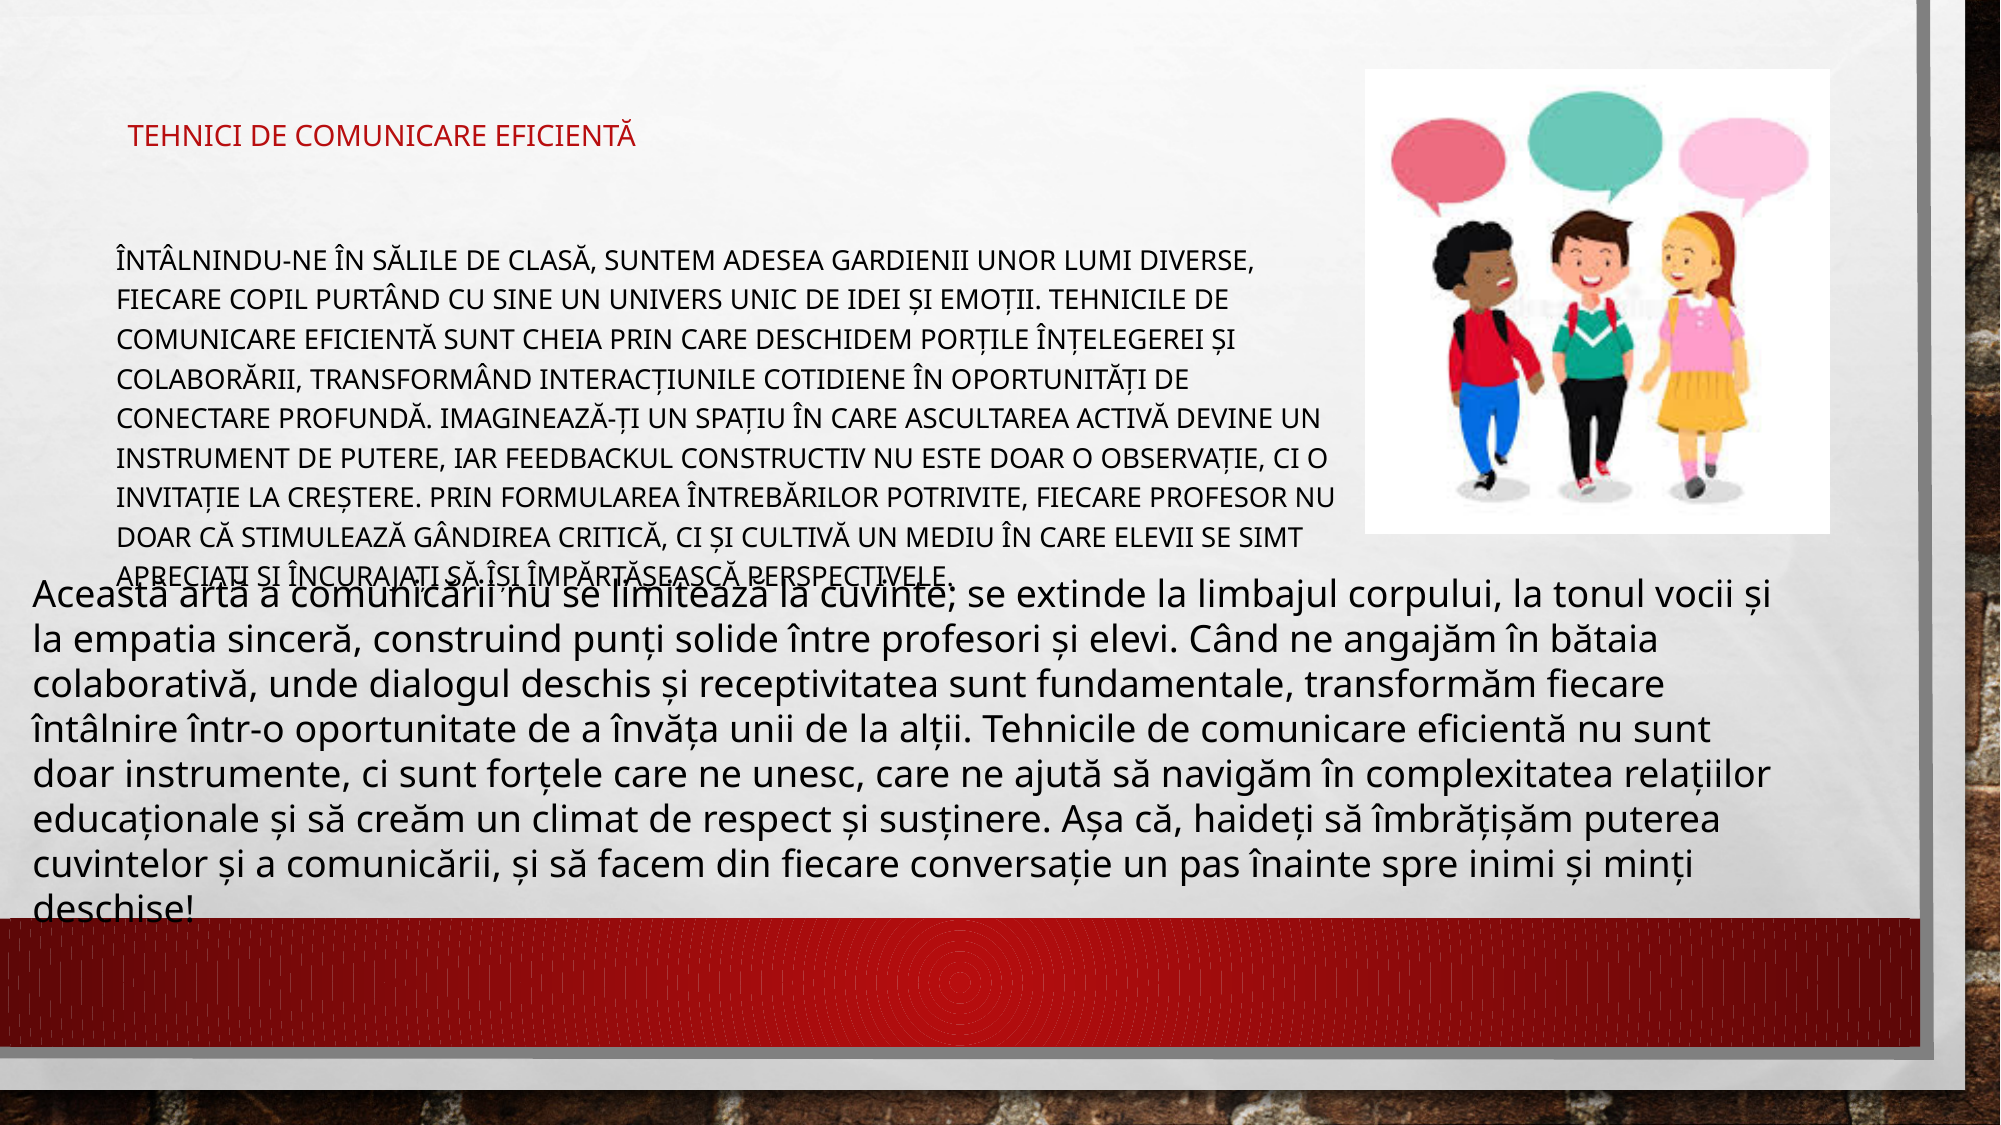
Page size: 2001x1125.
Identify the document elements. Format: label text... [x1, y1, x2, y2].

picture [0, 0, 2000, 1125]
list Întâlnindu-ne în sălile de clasă, suntem adesea gardienii unor lumi diverse, fiecare copil purtând cu sine un univers unic de idei și emoții. Tehnicile de comunicare eficientă sunt cheia prin care deschidem porțile înțelegerei și colaborării, transformând interacțiunile cotidiene în oportunități de conectare profundă. Imaginează-ți un spațiu în care ascultarea activă devine un instrument de putere, iar feedbackul constructiv nu este doar o observație, ci o invitație la creștere. Prin formularea întrebărilor potrivite, fiecare profesor nu doar că stimulează gândirea critică, ci și cultivă un mediu în care elevii se simt apreciați și încurajați să își împărtășească perspectivele. [101, 182, 1366, 562]
title Tehnici de Comunicare Eficientă [112, 112, 1364, 182]
text_box Această artă a comunicării nu se limitează la cuvinte; se extinde la limbajul corpului, la tonul vocii și la empatia sinceră, construind punți solide între profesori și elevi. Când ne angajăm în bătaia colaborativă, unde dialogul deschis și receptivitatea sunt fundamentale, transformăm fiecare întâlnire într-o oportunitate de a învăța unii de la alții. Tehnicile de comunicare eficientă nu sunt doar instrumente, ci sunt forțele care ne unesc, care ne ajută să navigăm în complexitatea relațiilor educaționale și să creăm un climat de respect și susținere. Așa că, haideți să îmbrățișăm puterea cuvintelor și a comunicării, și să facem din fiecare conversație un pas înainte spre inimi și minți deschise! [17, 562, 1818, 938]
picture [1364, 69, 1830, 534]
